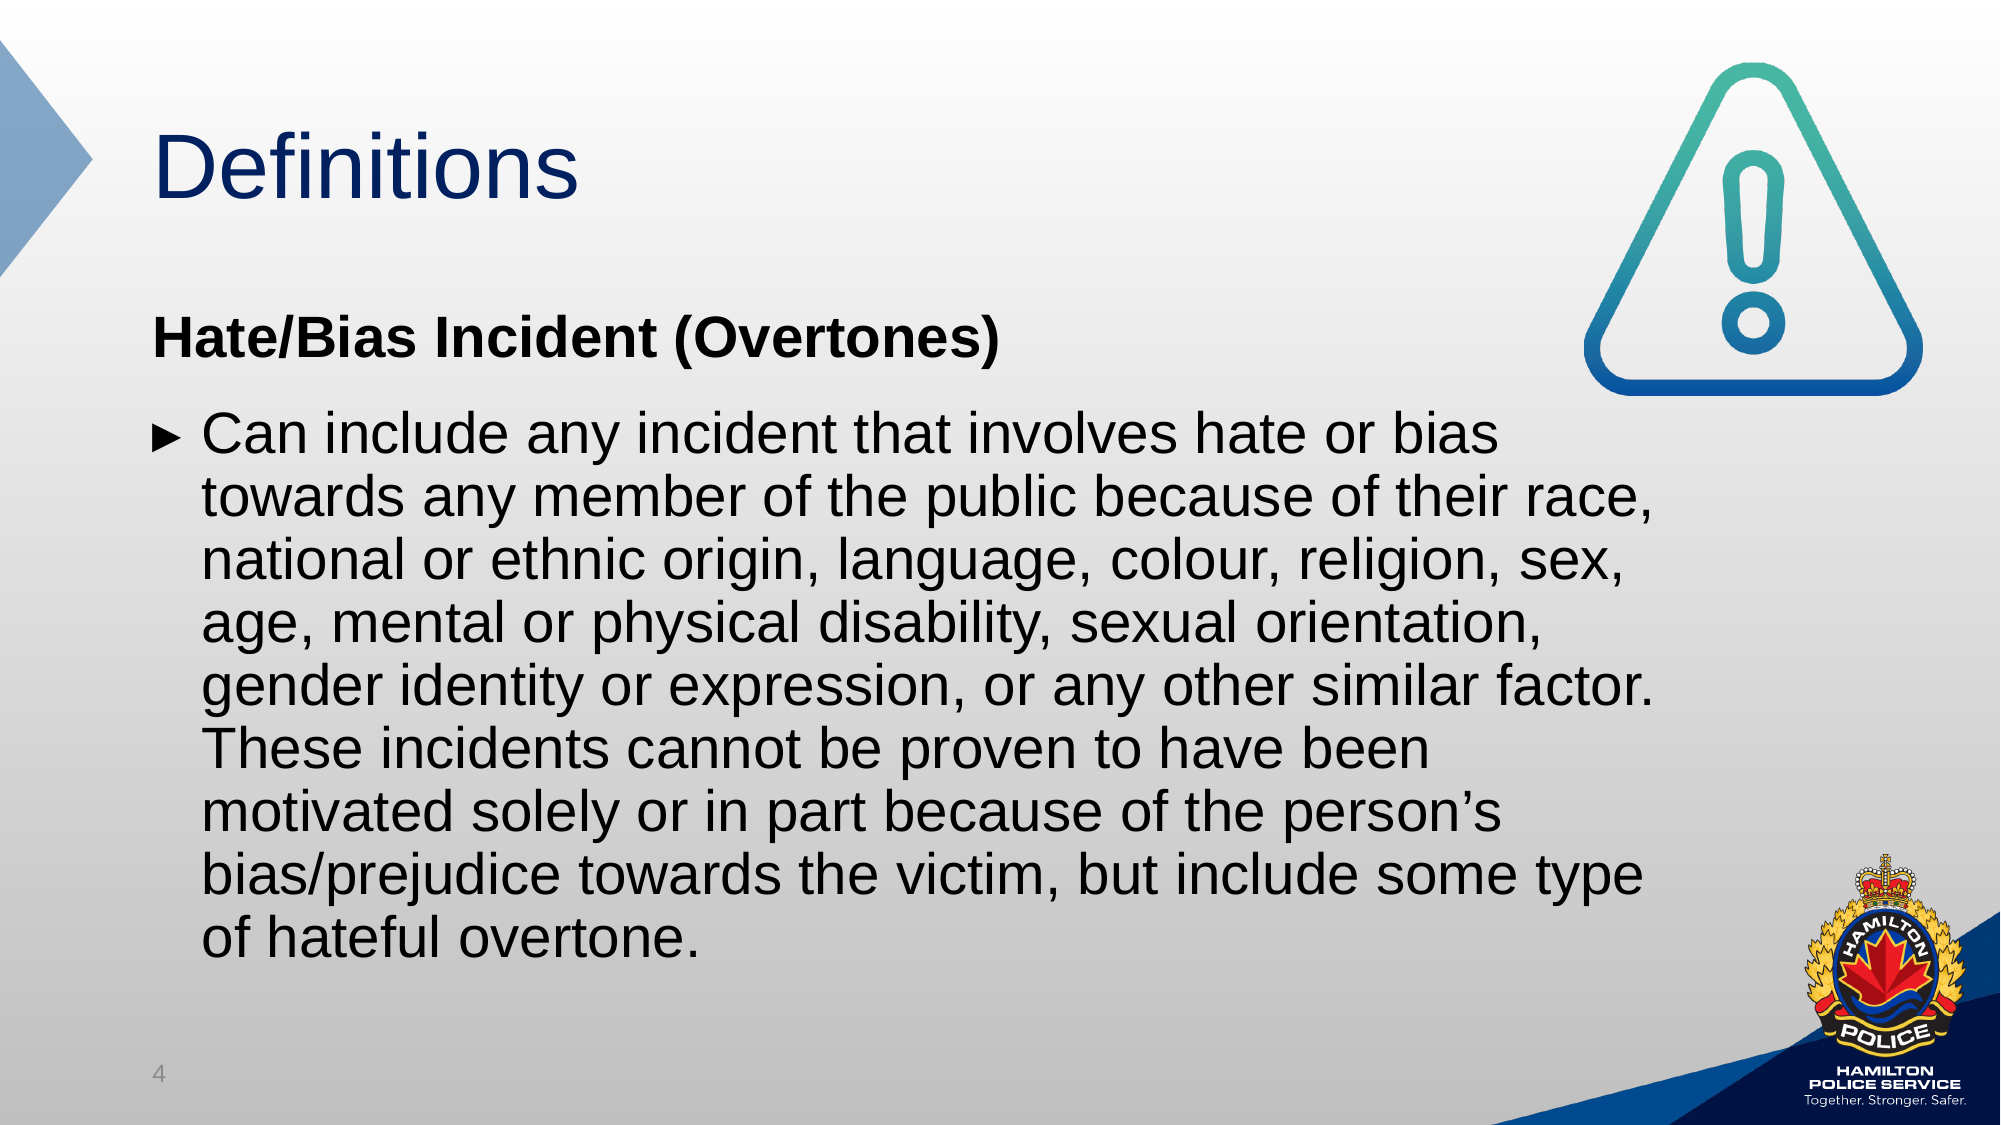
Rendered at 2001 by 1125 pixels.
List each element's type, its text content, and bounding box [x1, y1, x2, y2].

picture [1490, 848, 2001, 1125]
slide_number 4 [137, 1042, 588, 1103]
title Definitions [137, 59, 1584, 278]
list Hate/Bias Incident (Overtones) Can include any incident that involves hate or bias towards any member of the public because of their race, national or ethnic origin, language, colour, religion, sex, age, mental or physical disability, sexual orientation, gender identity or expression, or any other similar factor. These incidents cannot be proven to have been motivated solely or in part because of the person’s bias/prejudice towards the victim, but include some type of hateful overtone. [137, 299, 1711, 1013]
picture [1584, 59, 1923, 398]
